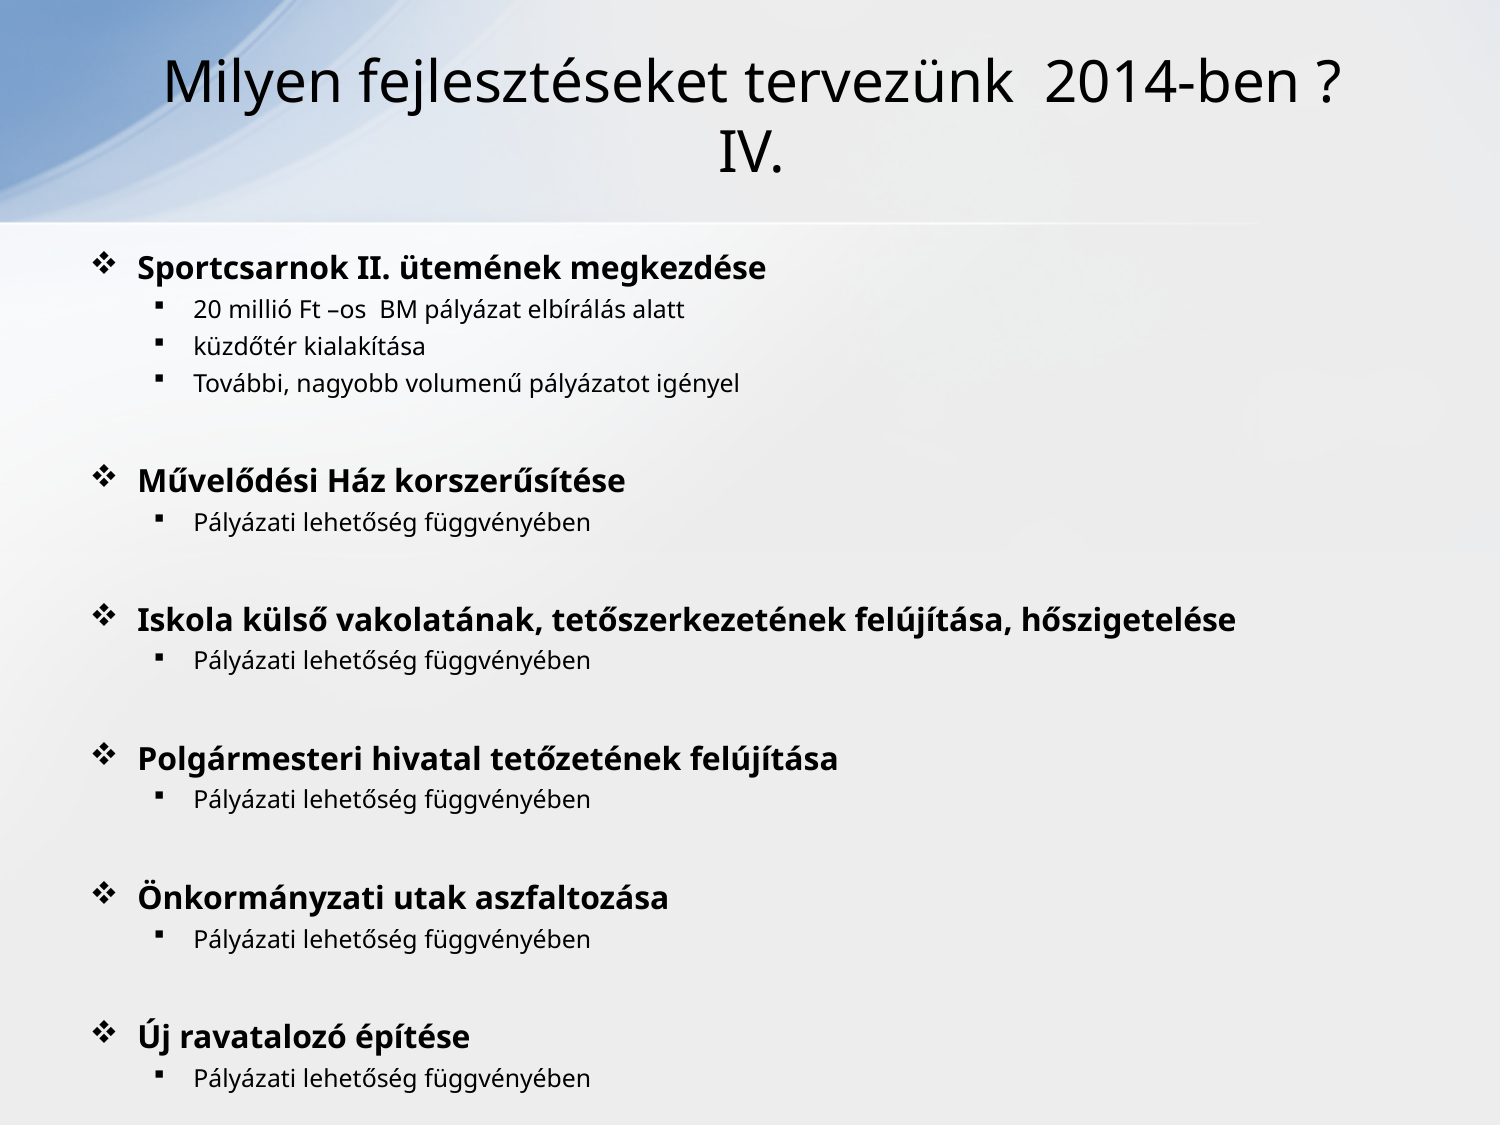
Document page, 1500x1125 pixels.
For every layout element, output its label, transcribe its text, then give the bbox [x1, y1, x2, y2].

title Milyen fejlesztéseket tervezünk 2014-ben ? IV. [76, 4, 1427, 192]
list Sportcsarnok II. ütemének megkezdése 20 millió Ft –os BM pályázat elbírálás alatt küzdőtér kialakítása További, nagyobb volumenű pályázatot igényel Művelődési Ház korszerűsítése Pályázati lehetőség függvényében Iskola külső vakolatának, tetőszerkezetének felújítása, hőszigetelése Pályázati lehetőség függvényében Polgármesteri hivatal tetőzetének felújítása Pályázati lehetőség függvényében Önkormányzati utak aszfaltozása Pályázati lehetőség függvényében Új ravatalozó építése Pályázati lehetőség függvényében [75, 231, 1425, 1106]
picture [0, 0, 1500, 1125]
